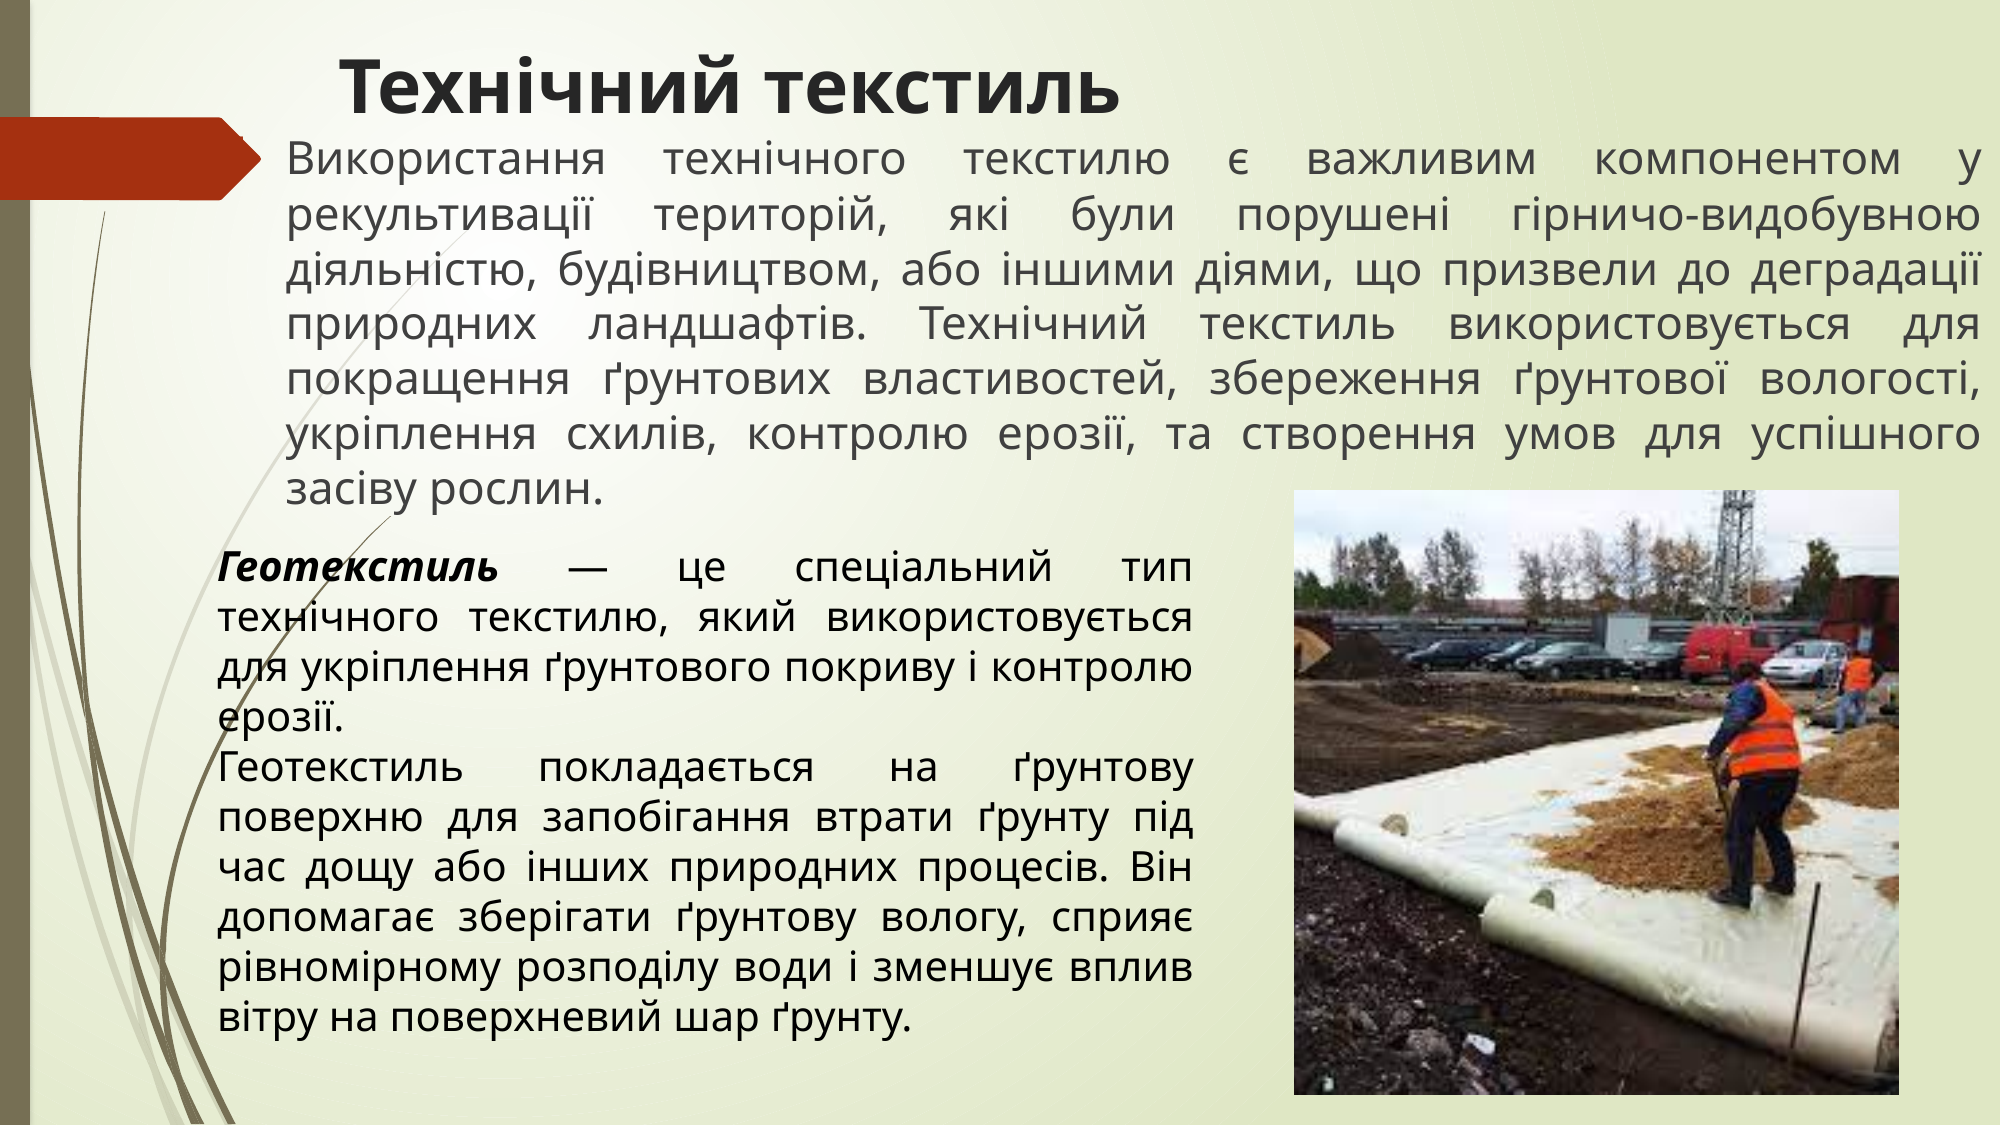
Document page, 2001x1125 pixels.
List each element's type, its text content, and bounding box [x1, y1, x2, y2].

picture [1294, 490, 1899, 1095]
list Використання технічного текстилю є важливим компонентом у рекультивації територій, які були порушені гірничо-видобувною діяльністю, будівництвом, або іншими діями, що призвели до деградації природних ландшафтів. Технічний текстиль використовується для покращення ґрунтових властивостей, збереження ґрунтової вологості, укріплення схилів, контролю ерозії, та створення умов для успішного засіву рослин. [214, 121, 1998, 742]
text_box Геотекстиль — це спеціальний тип технічного текстилю, який використовується для укріплення ґрунтового покриву і контролю ерозії. Геотекстиль покладається на ґрунтову поверхню для запобігання втрати ґрунту під час дощу або інших природних процесів. Він допомагає зберігати ґрунтову вологу, сприяє рівномірному розподілу води і зменшує вплив вітру на поверхневий шар ґрунту. [202, 532, 1209, 1048]
title Технічний текстиль [323, 30, 1786, 121]
